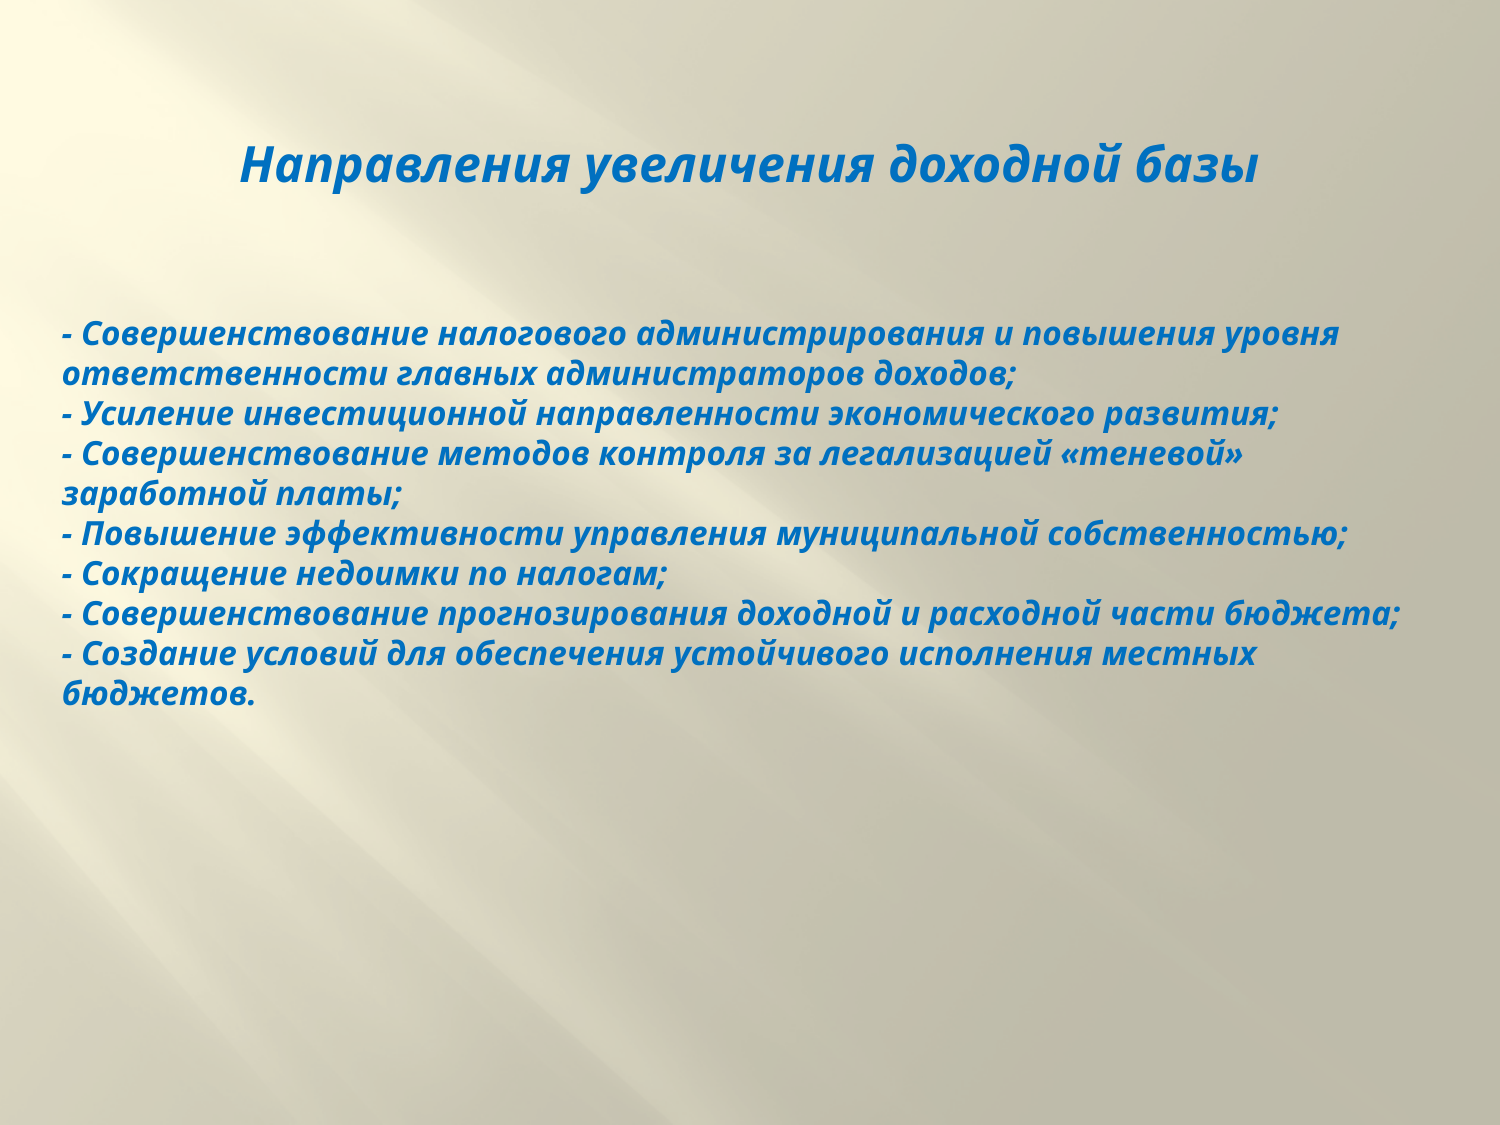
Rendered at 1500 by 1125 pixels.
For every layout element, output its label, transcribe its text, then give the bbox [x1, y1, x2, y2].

text_box Направления увеличения доходной базы - Совершенствование налогового администрирования и повышения уровня ответственности главных администраторов доходов; - Усиление инвестиционной направленности экономического развития; - Совершенствование методов контроля за легализацией «теневой» заработной платы; - Повышение эффективности управления муниципальной собственностью; - Сокращение недоимки по налогам; - Совершенствование прогнозирования доходной и расходной части бюджета; - Создание условий для обеспечения устойчивого исполнения местных бюджетов. [46, 35, 1454, 799]
